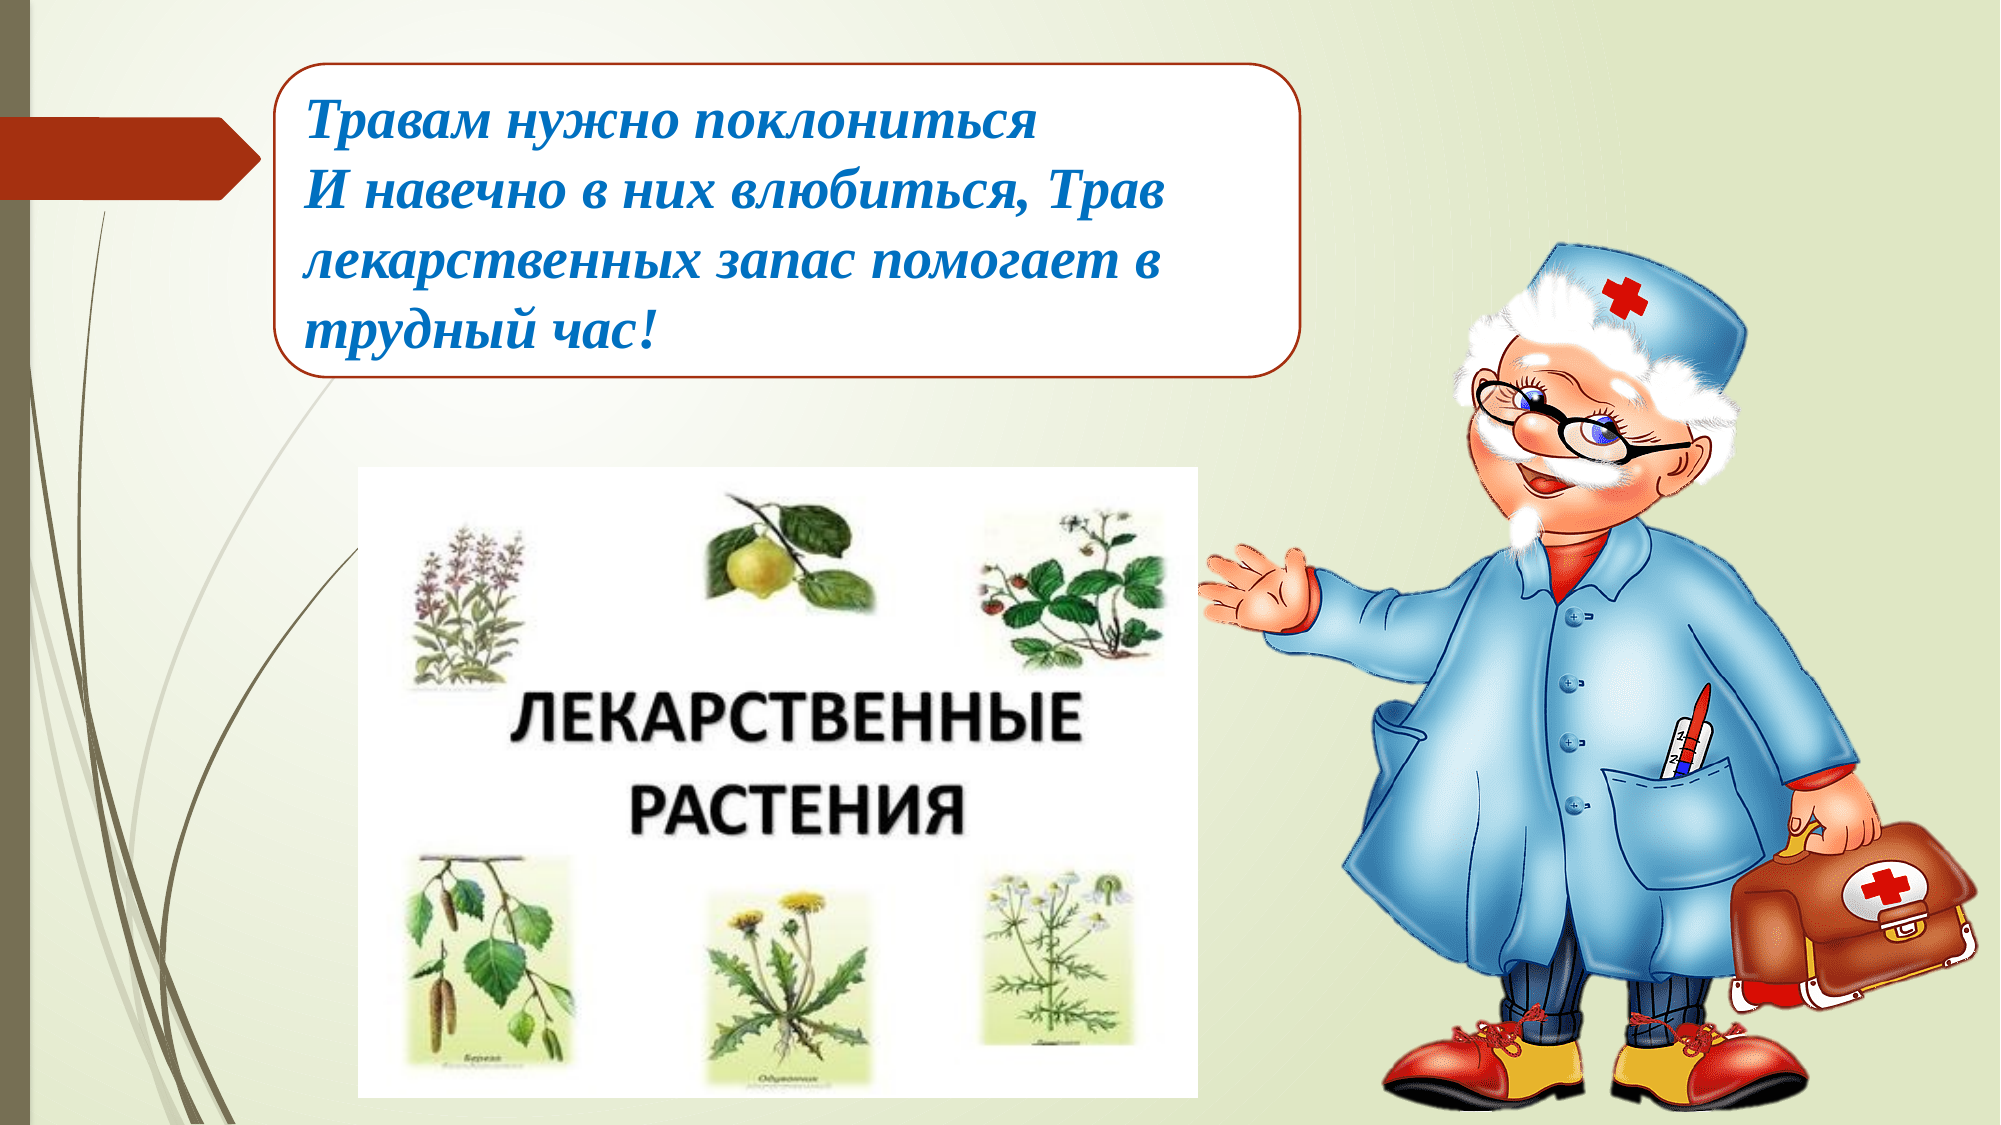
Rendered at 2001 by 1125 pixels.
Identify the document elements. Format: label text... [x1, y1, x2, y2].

text_box Травам нужно поклониться И навечно в них влюбиться, Трав лекарственных запас помогает в трудный час! [273, 62, 1302, 379]
picture [358, 241, 2000, 1113]
